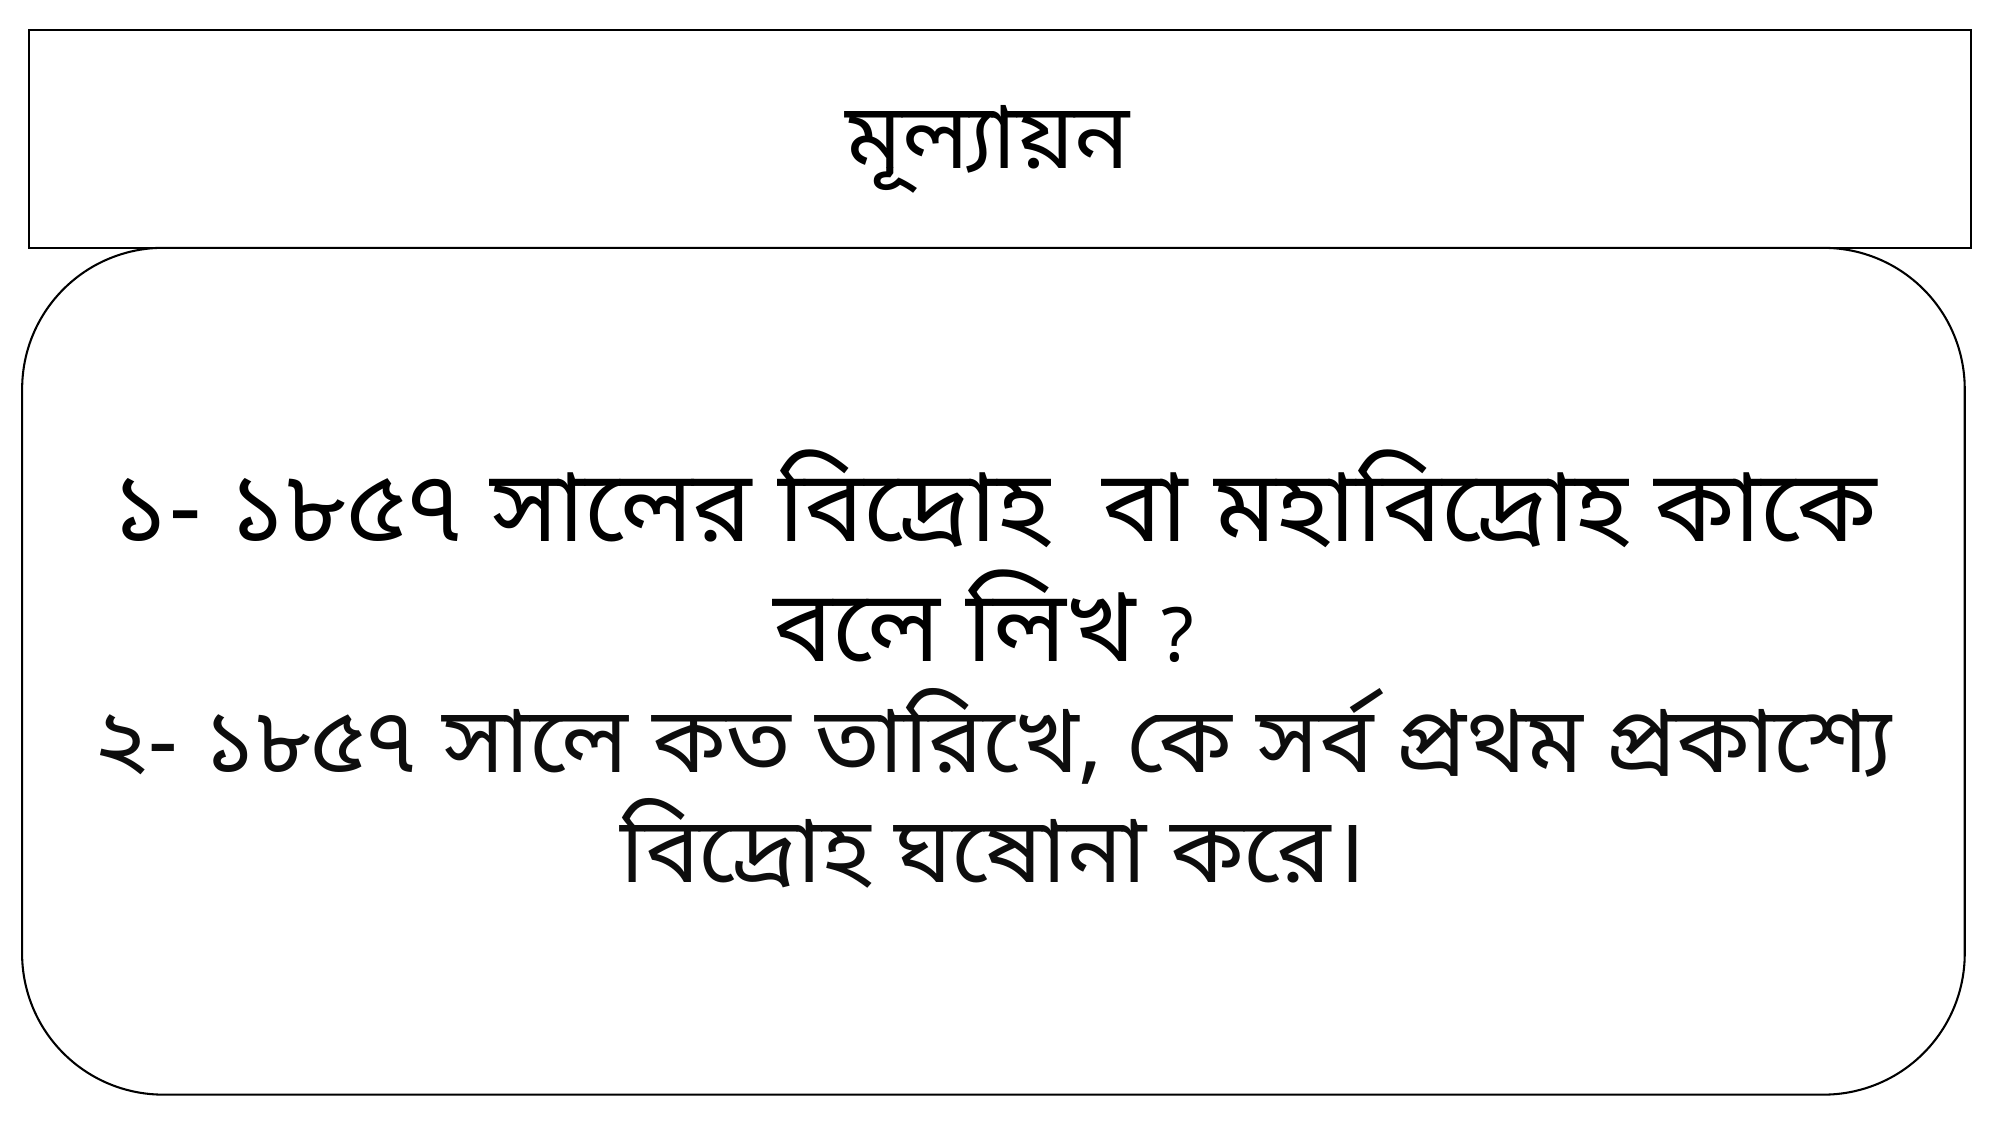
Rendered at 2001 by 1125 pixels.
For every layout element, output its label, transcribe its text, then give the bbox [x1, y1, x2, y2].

title মূল্যায়ন [28, 29, 1972, 249]
text_box ১- ১৮৫৭ সালের বিদ্রোহ বা মহাবিদ্রোহ কাকে বলে লিখ ? ২- ১৮৫৭ সালে কত তারিখে, কে সর্ব প্রথম প্রকাশ্যে বিদ্রোহ ঘষোনা করে। [21, 246, 1966, 1096]
